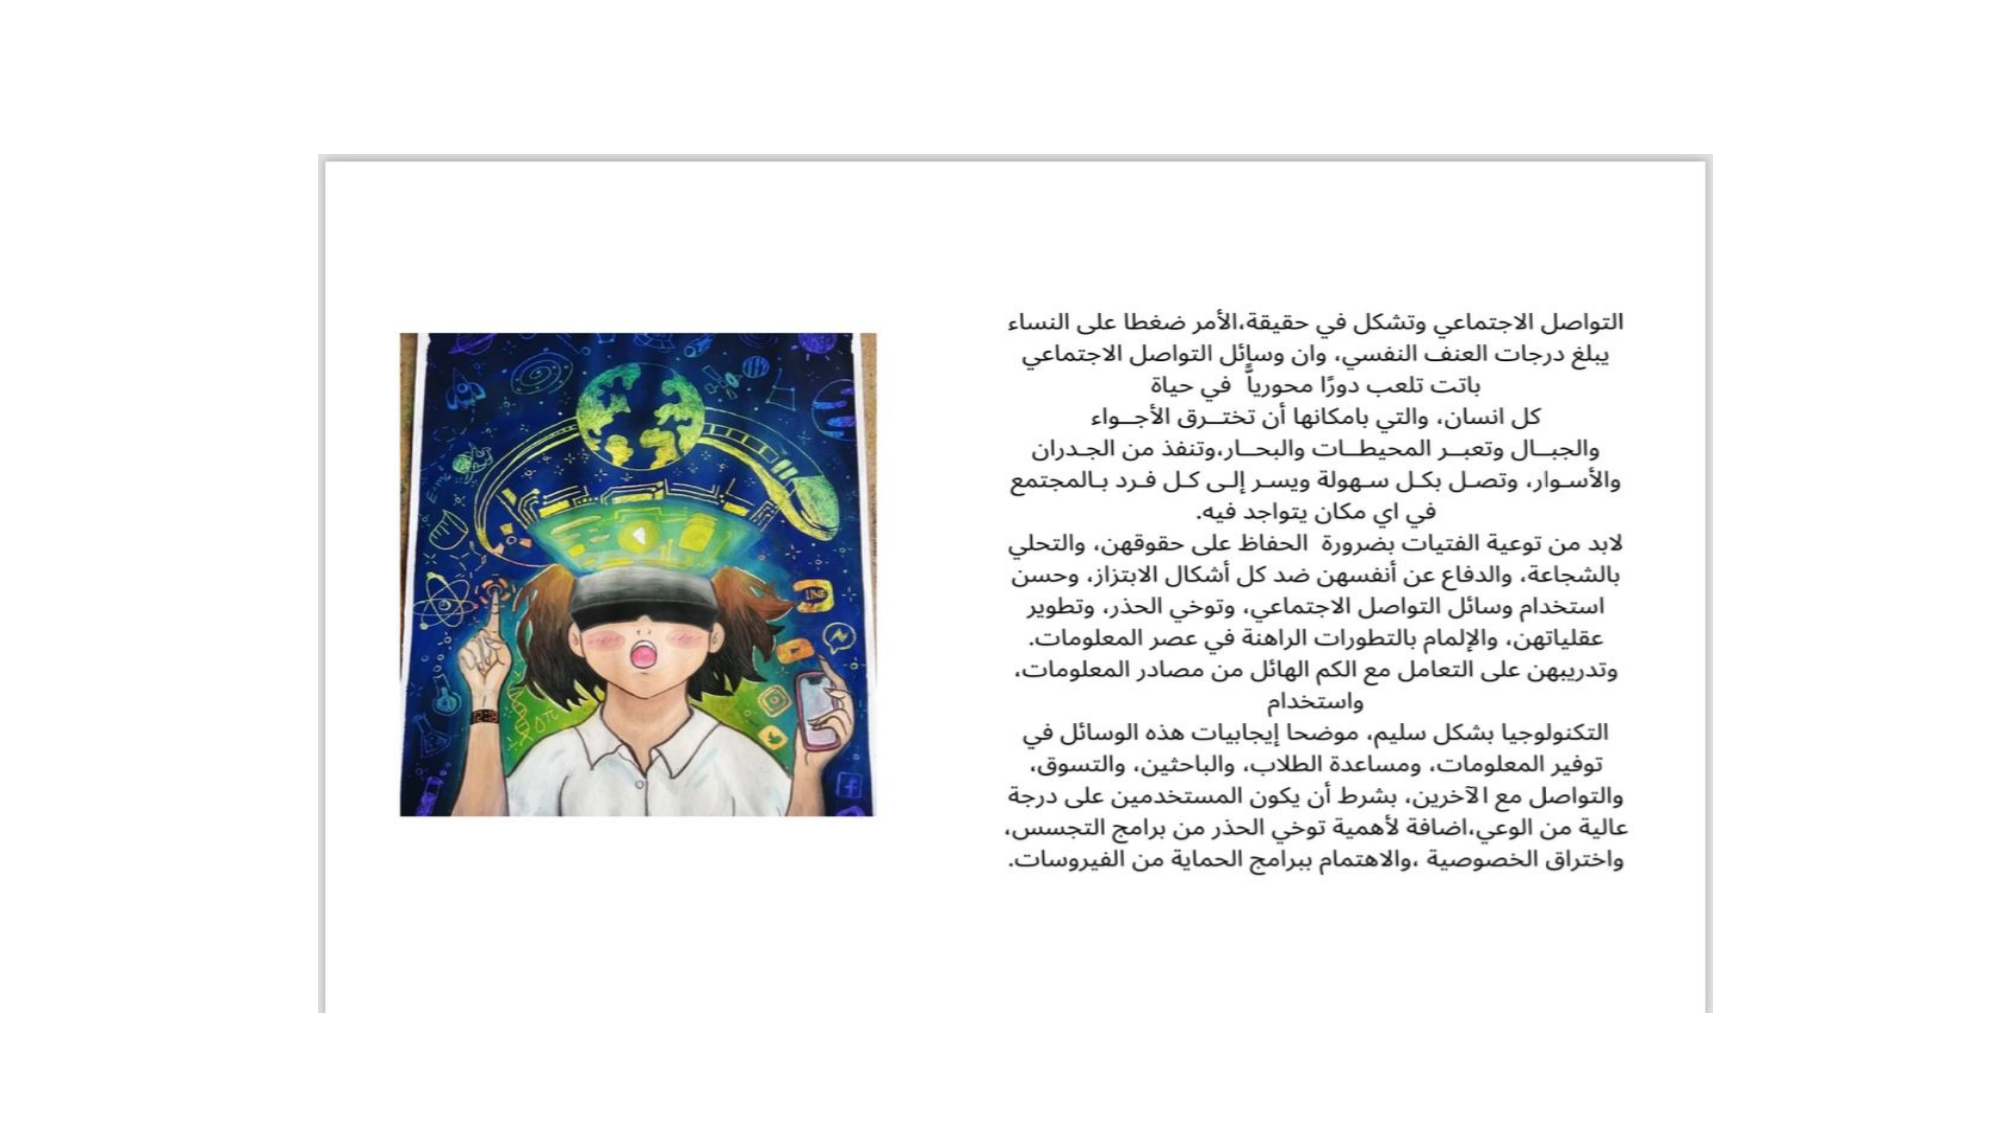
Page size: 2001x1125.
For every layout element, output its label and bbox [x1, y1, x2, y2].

list [318, 154, 1713, 1014]
